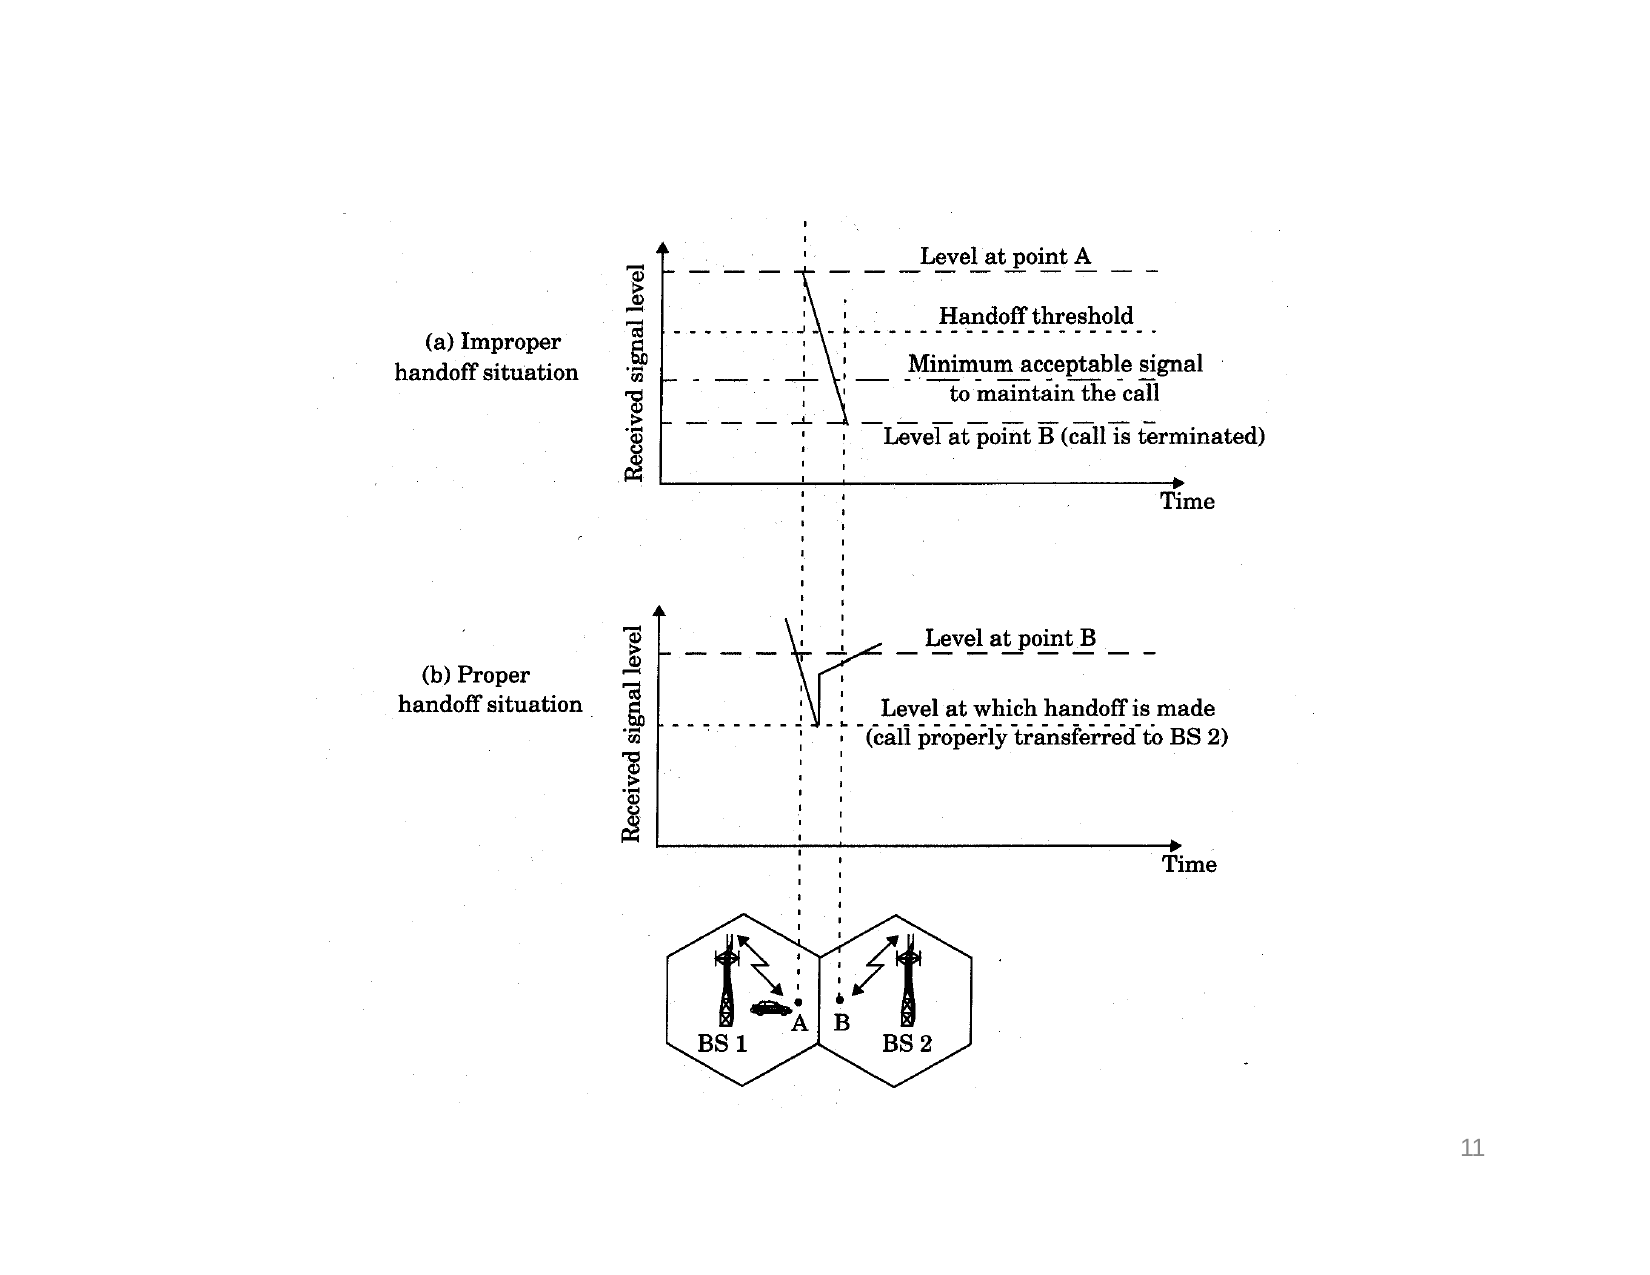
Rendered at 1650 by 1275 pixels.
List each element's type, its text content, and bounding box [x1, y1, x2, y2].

picture [312, 212, 1326, 1110]
slide_number 11 [1441, 1120, 1494, 1275]
